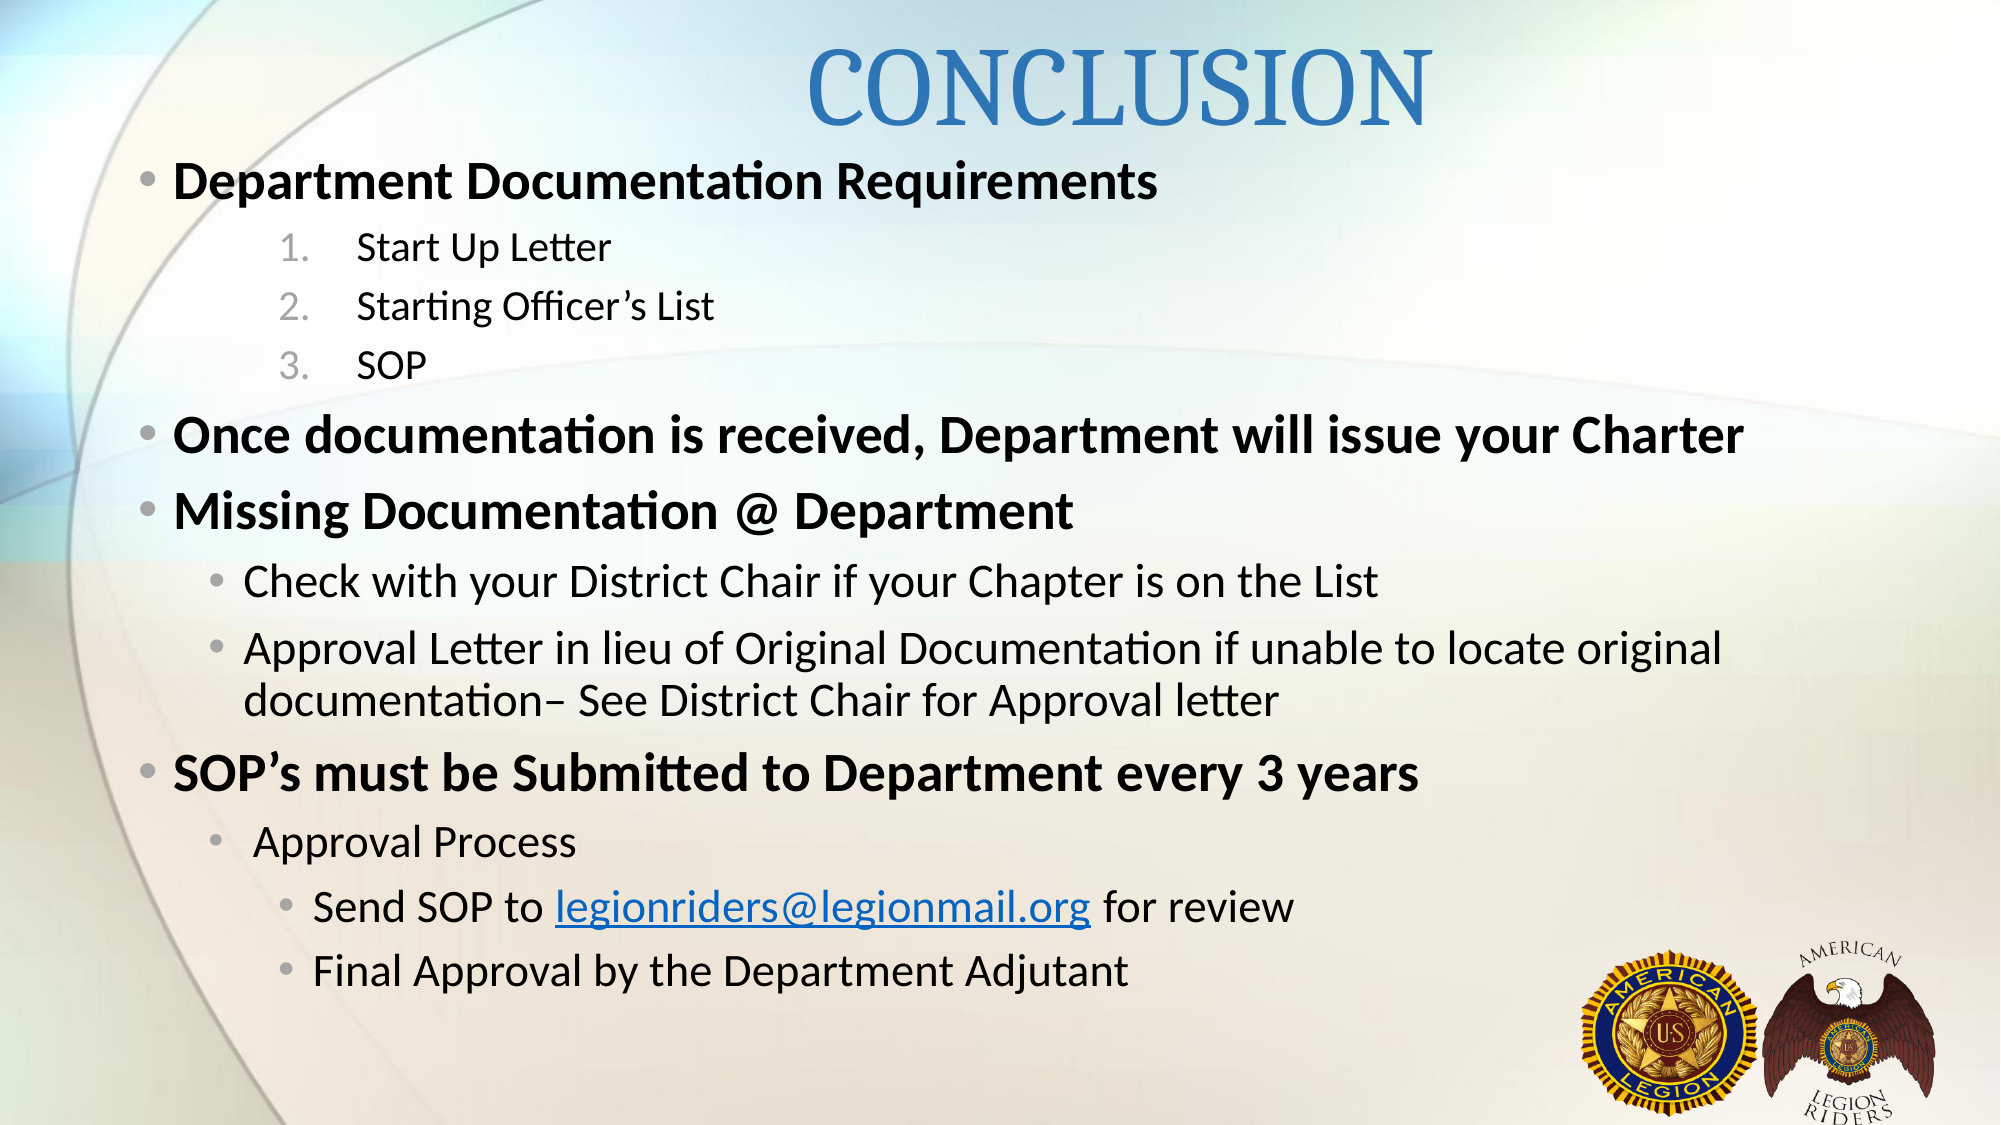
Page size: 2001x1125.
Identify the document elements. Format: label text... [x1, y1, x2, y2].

picture [0, 0, 2001, 1125]
list Department Documentation Requirements Start Up Letter Starting Officer’s List SOP Once documentation is received, Department will issue your Charter Missing Documentation @ Department Check with your District Chair if your Chapter is on the List Approval Letter in lieu of Original Documentation if unable to locate original documentation– See District Chair for Approval letter SOP’s must be Submitted to Department every 3 years Approval Process Send SOP to legionriders@legionmail.org for review Final Approval by the Department Adjutant [123, 143, 1915, 1014]
title CONCLUSION [381, 0, 1863, 143]
